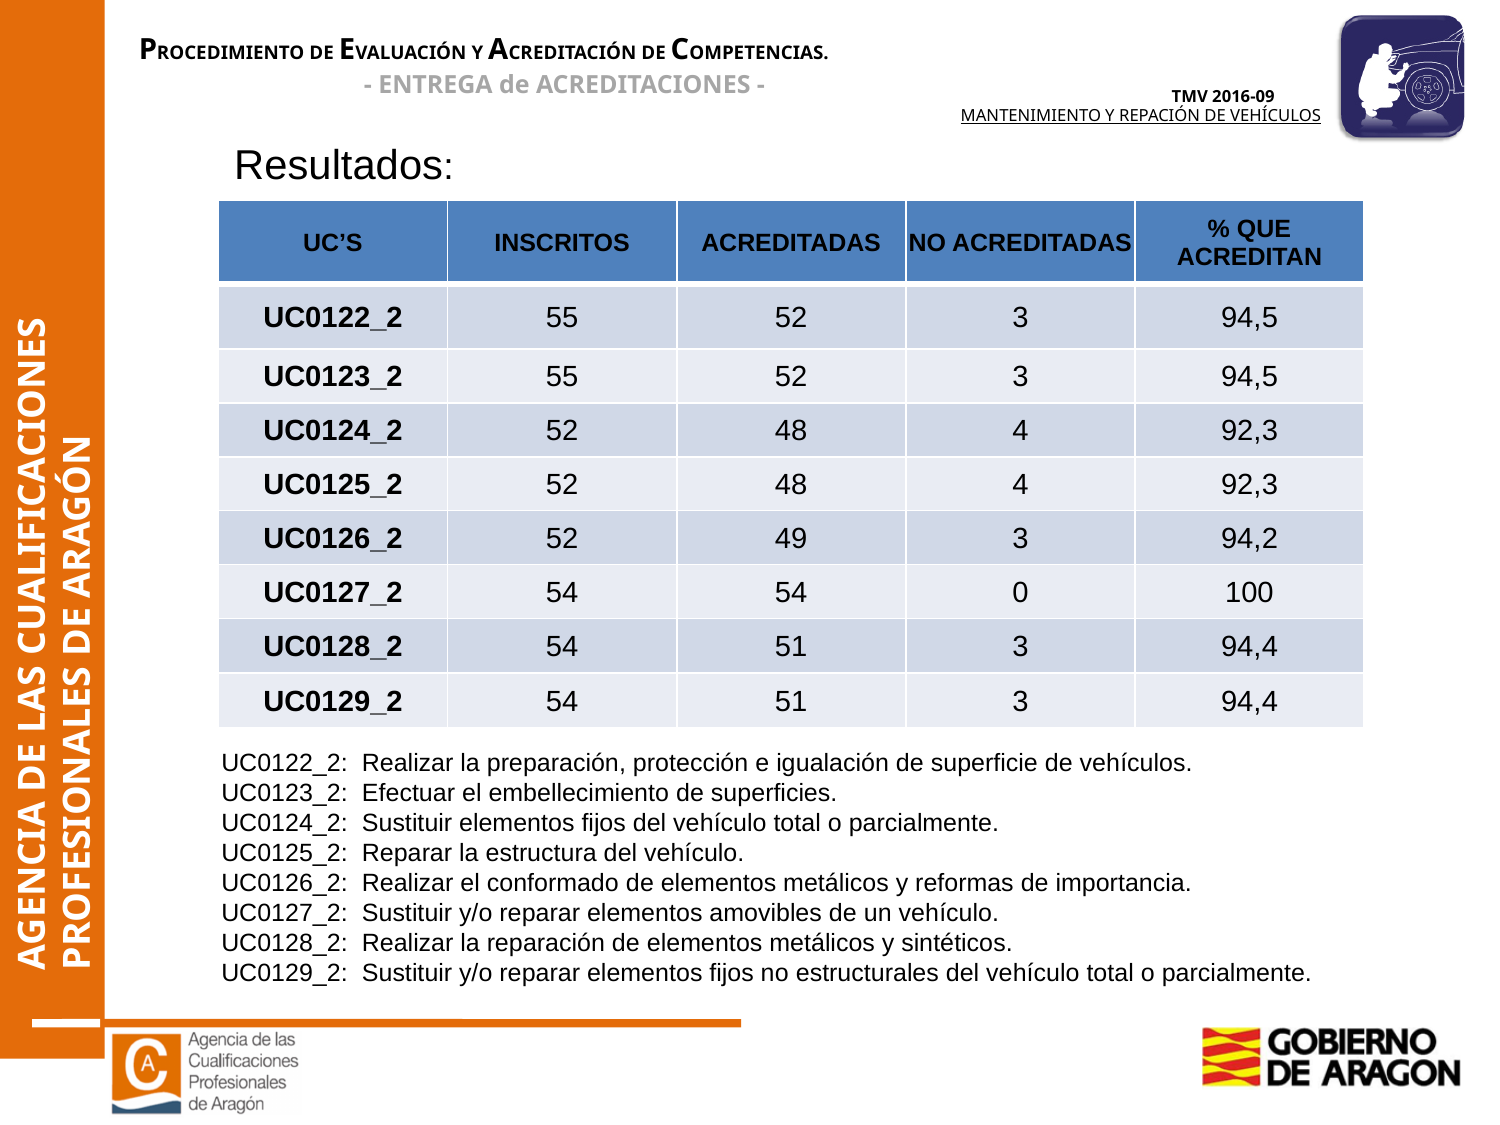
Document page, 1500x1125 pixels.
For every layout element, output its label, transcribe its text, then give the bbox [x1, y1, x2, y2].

table_cell 49 [678, 511, 905, 564]
table_cell 3 [907, 674, 1134, 727]
table_cell 3 [907, 619, 1134, 672]
picture [1333, 9, 1469, 144]
table_cell 52 [448, 511, 676, 564]
table_cell 48 [678, 458, 905, 510]
table_cell 100 [1136, 565, 1363, 618]
table_cell 3 [907, 511, 1134, 564]
table_cell 52 [448, 404, 676, 456]
table_cell 51 [678, 619, 905, 672]
table_cell 0 [907, 565, 1134, 618]
table_header ACREDITADAS [678, 201, 905, 281]
table_cell 55 [448, 350, 676, 402]
table_cell UC0129_2 [219, 674, 447, 727]
picture [110, 1032, 183, 1117]
table_cell UC0126_2 [219, 511, 447, 564]
table_cell 54 [448, 619, 676, 672]
table_cell 3 [907, 287, 1134, 348]
table_cell 94,4 [1136, 674, 1363, 727]
table_cell 92,3 [1136, 404, 1363, 456]
table_cell UC0128_2 [219, 619, 447, 672]
table_cell UC0122_2 [219, 287, 447, 348]
table_cell 94,5 [1136, 350, 1363, 402]
table_header INSCRITOS [448, 201, 676, 281]
table_cell 51 [678, 674, 905, 727]
table_cell 54 [678, 565, 905, 618]
text_box Resultados: [219, 130, 469, 196]
table_cell UC0123_2 [219, 350, 447, 402]
table_cell 4 [907, 404, 1134, 456]
table_cell 52 [678, 350, 905, 402]
table_cell UC0127_2 [219, 565, 447, 618]
table_cell 55 [448, 287, 676, 348]
table_cell UC0124_2 [219, 404, 447, 456]
table_cell 94,5 [1136, 287, 1363, 348]
table_cell 94,4 [1136, 619, 1363, 672]
table_cell 94,2 [1136, 511, 1363, 564]
table_cell 52 [448, 458, 676, 510]
table_cell 54 [448, 674, 676, 727]
table_cell 92,3 [1136, 458, 1363, 510]
table_header NO ACREDITADAS [907, 201, 1134, 281]
table_cell 54 [448, 565, 676, 618]
table_header % QUE ACREDITAN [1136, 201, 1363, 281]
table_cell 3 [907, 350, 1134, 402]
picture [1198, 1023, 1469, 1090]
table_cell 52 [678, 287, 905, 348]
table_cell UC0125_2 [219, 458, 447, 510]
table_cell 48 [678, 404, 905, 456]
text_box UC0122_2: Realizar la preparación, protección e igualación de superficie de vehículos. UC0123_2: Efectuar el embellecimiento de superficies. UC0124_2: Sustituir elementos fijos del vehículo total o parcialmente. UC0125_2: Reparar la estructura del vehículo. UC0126_2: Realizar el conformado de elementos metálicos y reformas de importancia. UC0127_2: Sustituir y/o reparar elementos amovibles de un vehículo. UC0128_2: Realizar la reparación de elementos metálicos y sintéticos. UC0129_2: Sustituir y/o reparar elementos fijos no estructurales del vehículo total o parcialmente. [206, 739, 1365, 994]
table_cell 4 [907, 458, 1134, 510]
table_header UC’S [219, 201, 447, 281]
